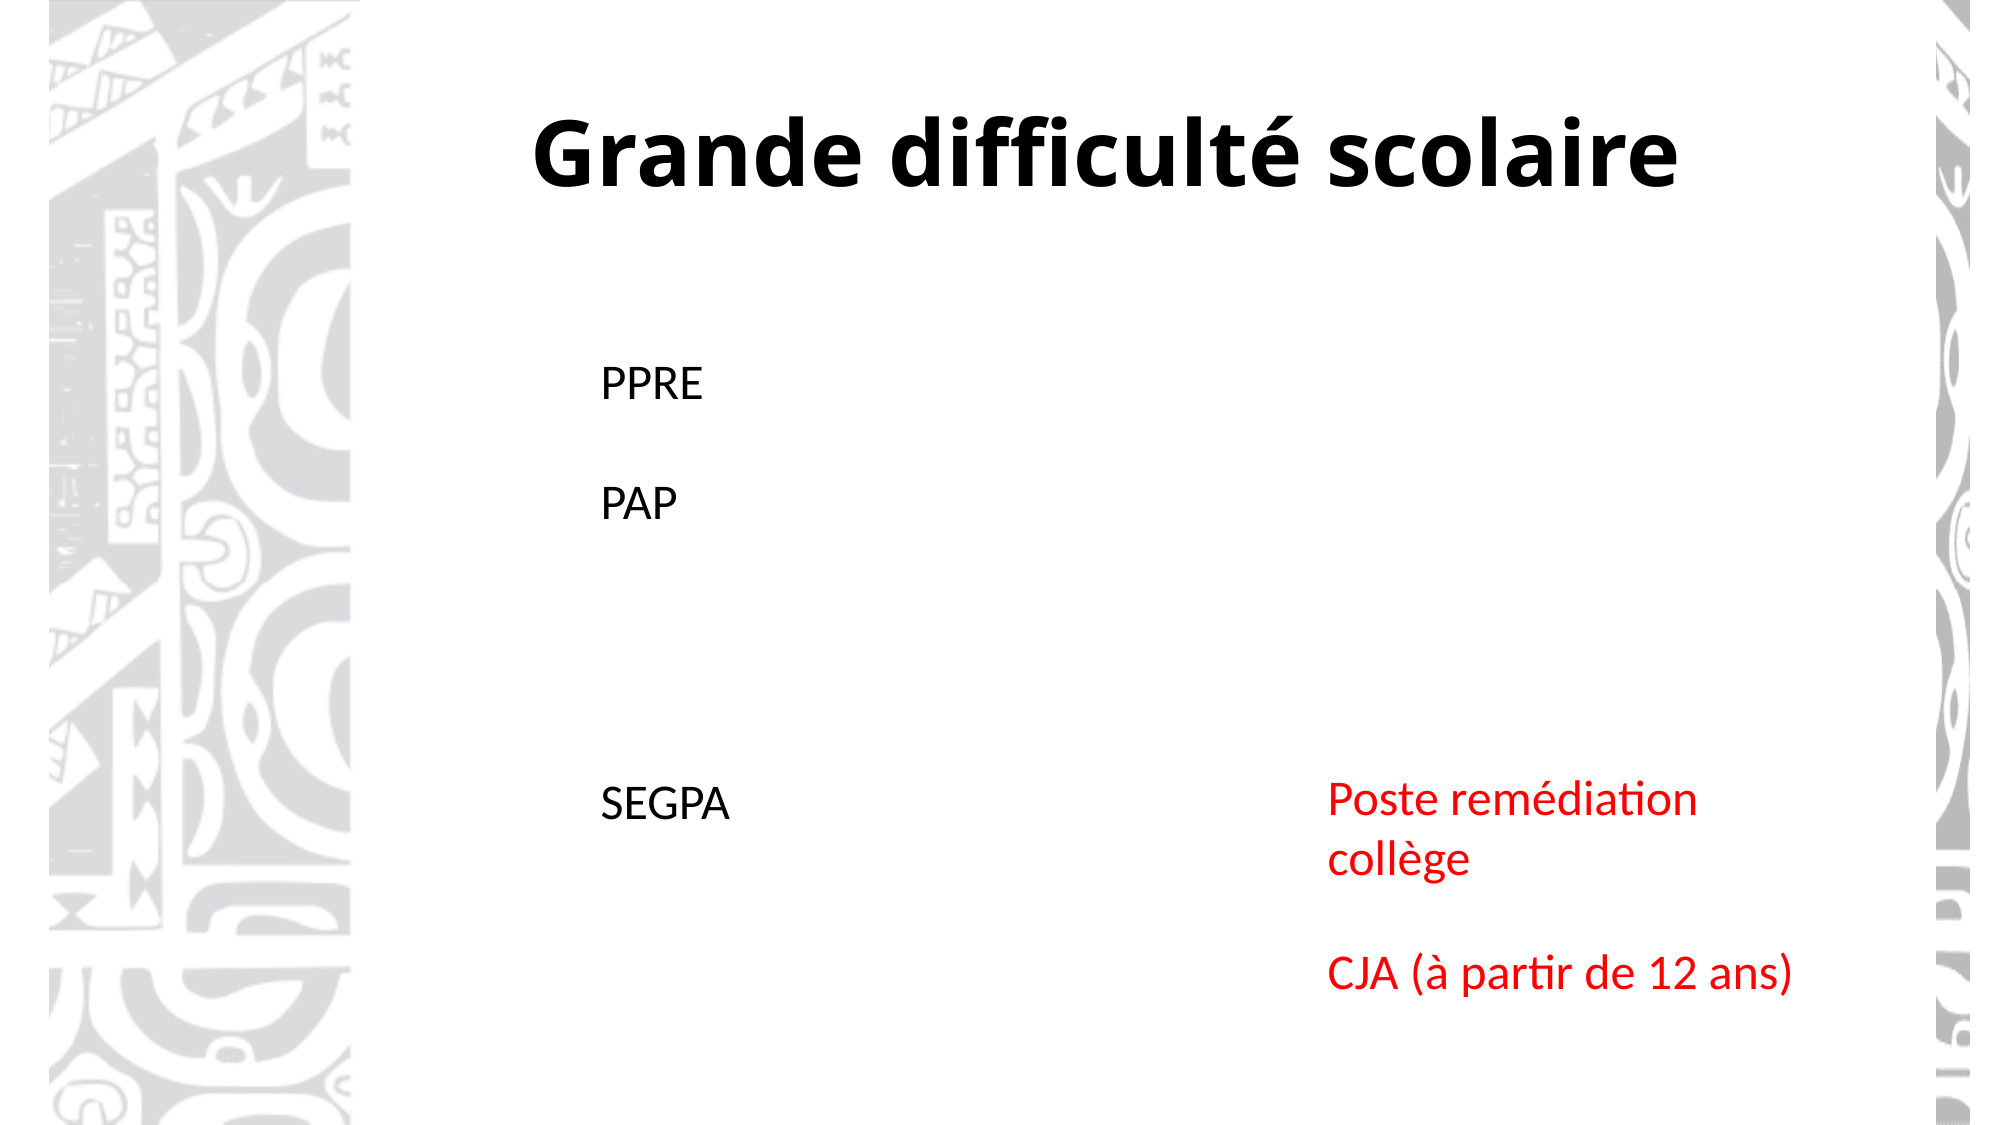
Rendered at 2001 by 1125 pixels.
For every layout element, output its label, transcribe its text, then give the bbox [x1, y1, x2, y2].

text_box CJA (à partir de 12 ans) [1312, 931, 1813, 1007]
title Grande difficulté scolaire [470, 48, 1743, 266]
text_box PPRE PAP SEGPA [585, 342, 773, 838]
text_box Poste remédiation collège [1312, 758, 1805, 894]
picture [1936, 0, 1970, 1125]
picture [49, 0, 360, 1125]
